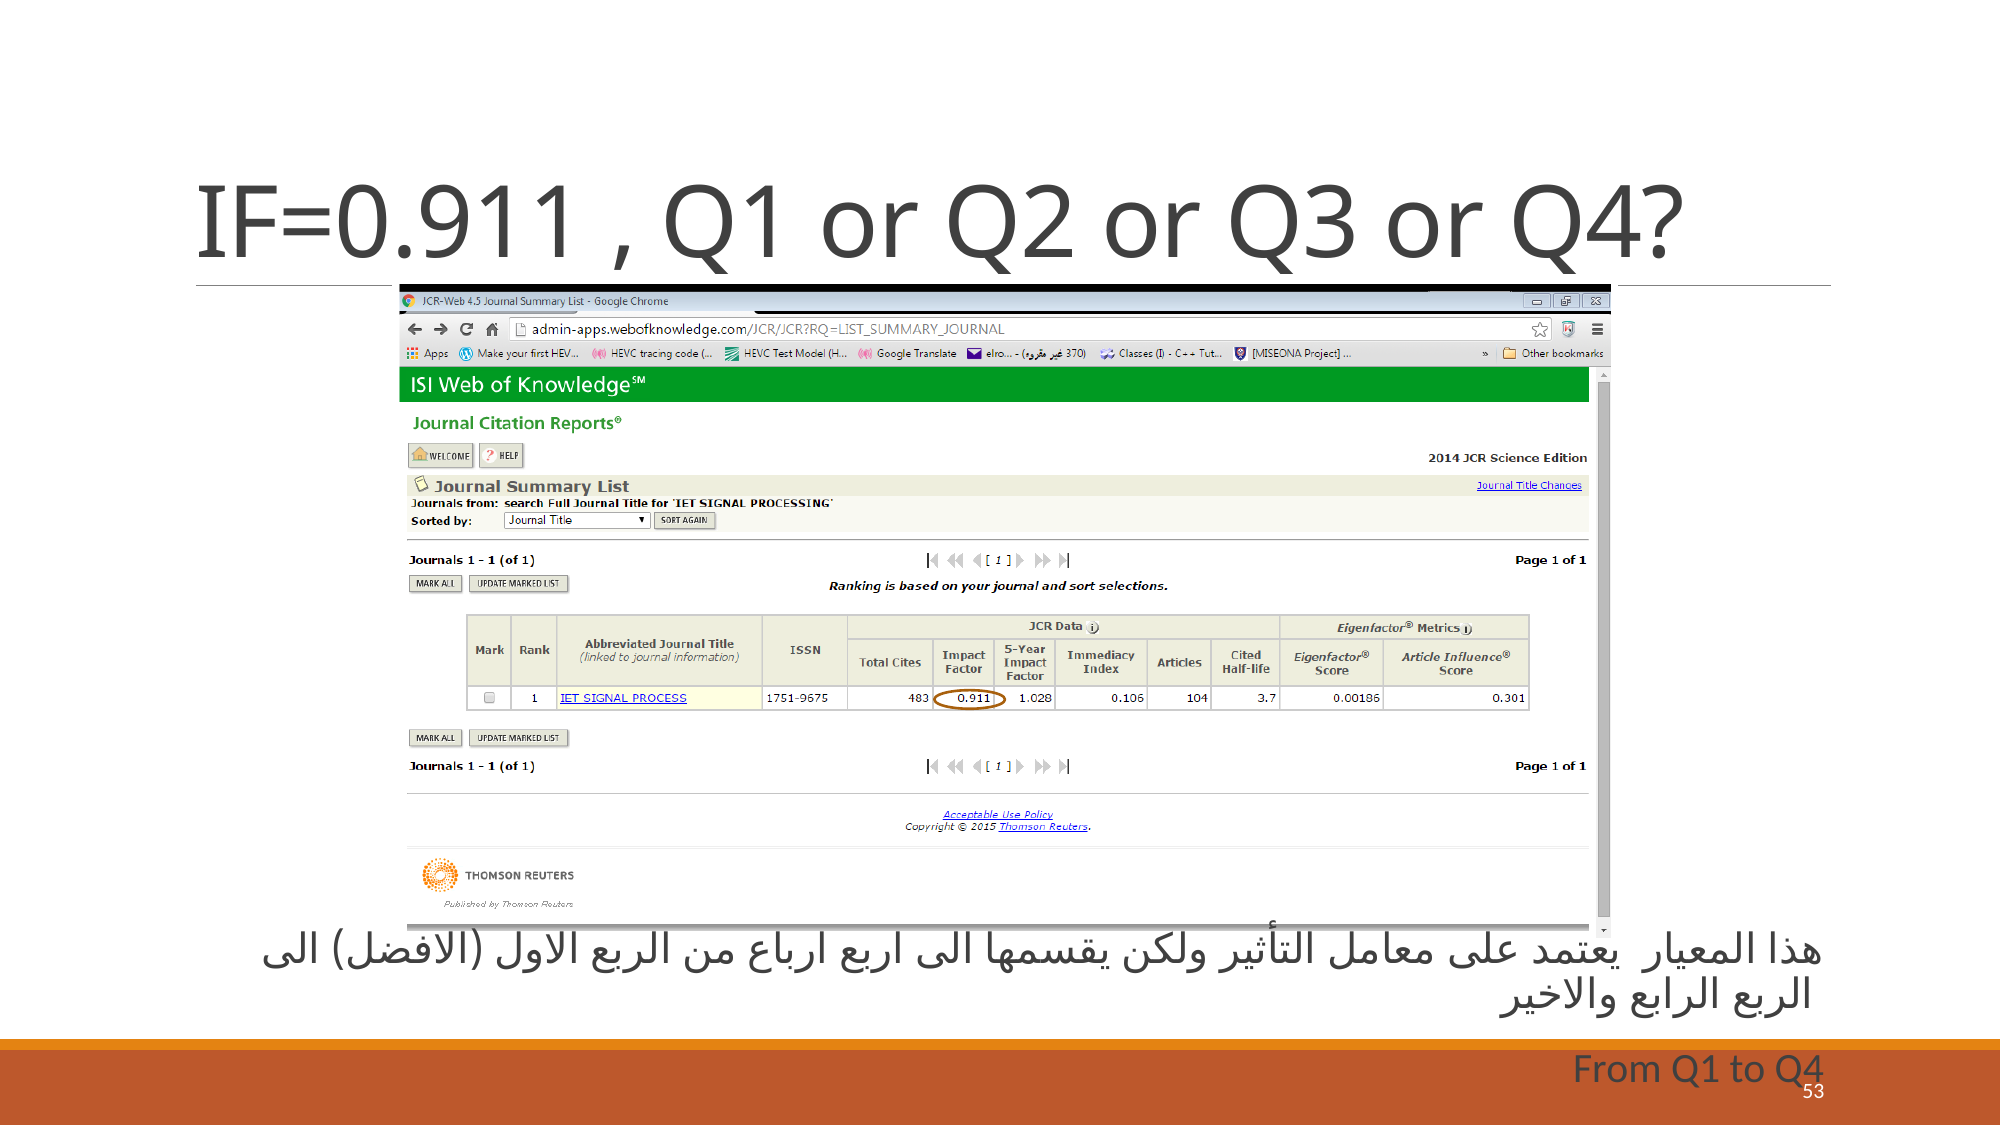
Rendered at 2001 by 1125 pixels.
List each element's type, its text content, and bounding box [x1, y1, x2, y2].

slide_number 53 [1624, 1059, 1840, 1120]
title IF=0.911 , Q1 or Q2 or Q3 or Q4? [180, 47, 1830, 285]
text_box هذا المعيار يعتمد على معامل التأثير ولكن يقسمها الى اربع ارباع من الربع الاول (الافضل) الى الربع الرابع والاخير From Q1 to Q4 [179, 920, 1839, 1018]
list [391, 284, 1619, 946]
